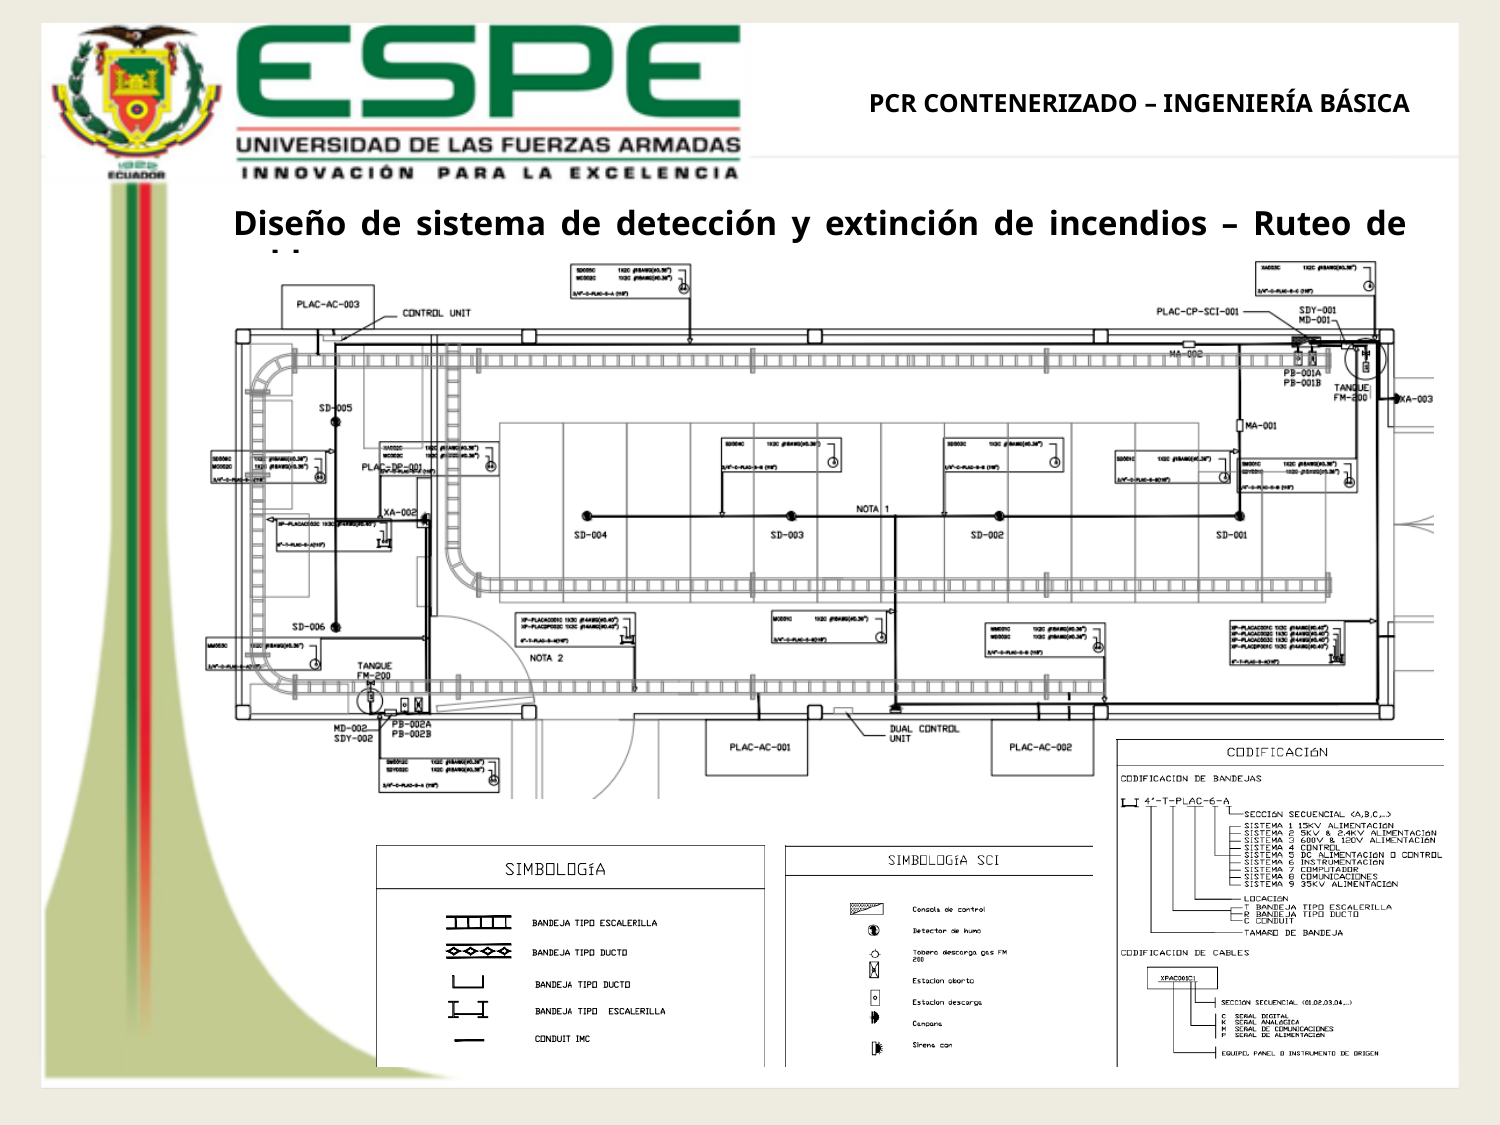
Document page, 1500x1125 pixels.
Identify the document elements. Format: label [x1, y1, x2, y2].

picture [41, 22, 1459, 1089]
